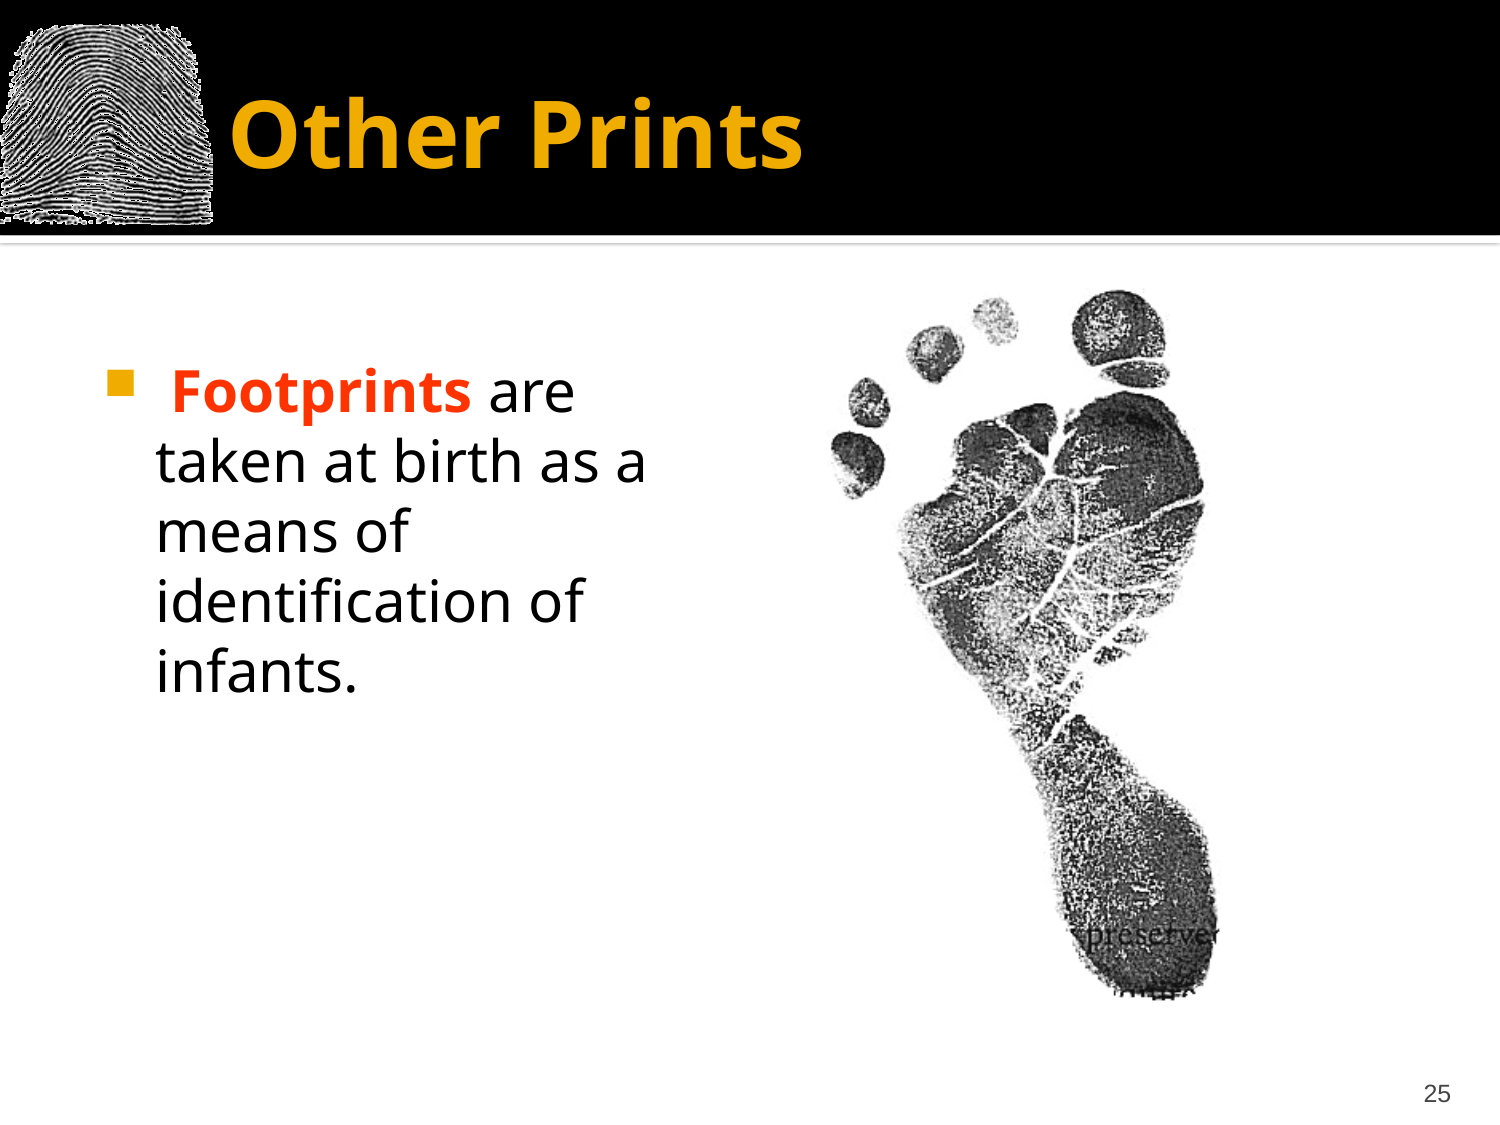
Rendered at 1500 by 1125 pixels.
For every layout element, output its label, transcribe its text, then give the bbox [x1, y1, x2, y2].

slide_number 25 [1345, 1062, 1467, 1108]
title Other Prints [212, 37, 1344, 225]
picture [0, 24, 213, 225]
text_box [774, 252, 1250, 1015]
list Footprints are taken at birth as a means of identification of infants. [73, 339, 699, 1014]
